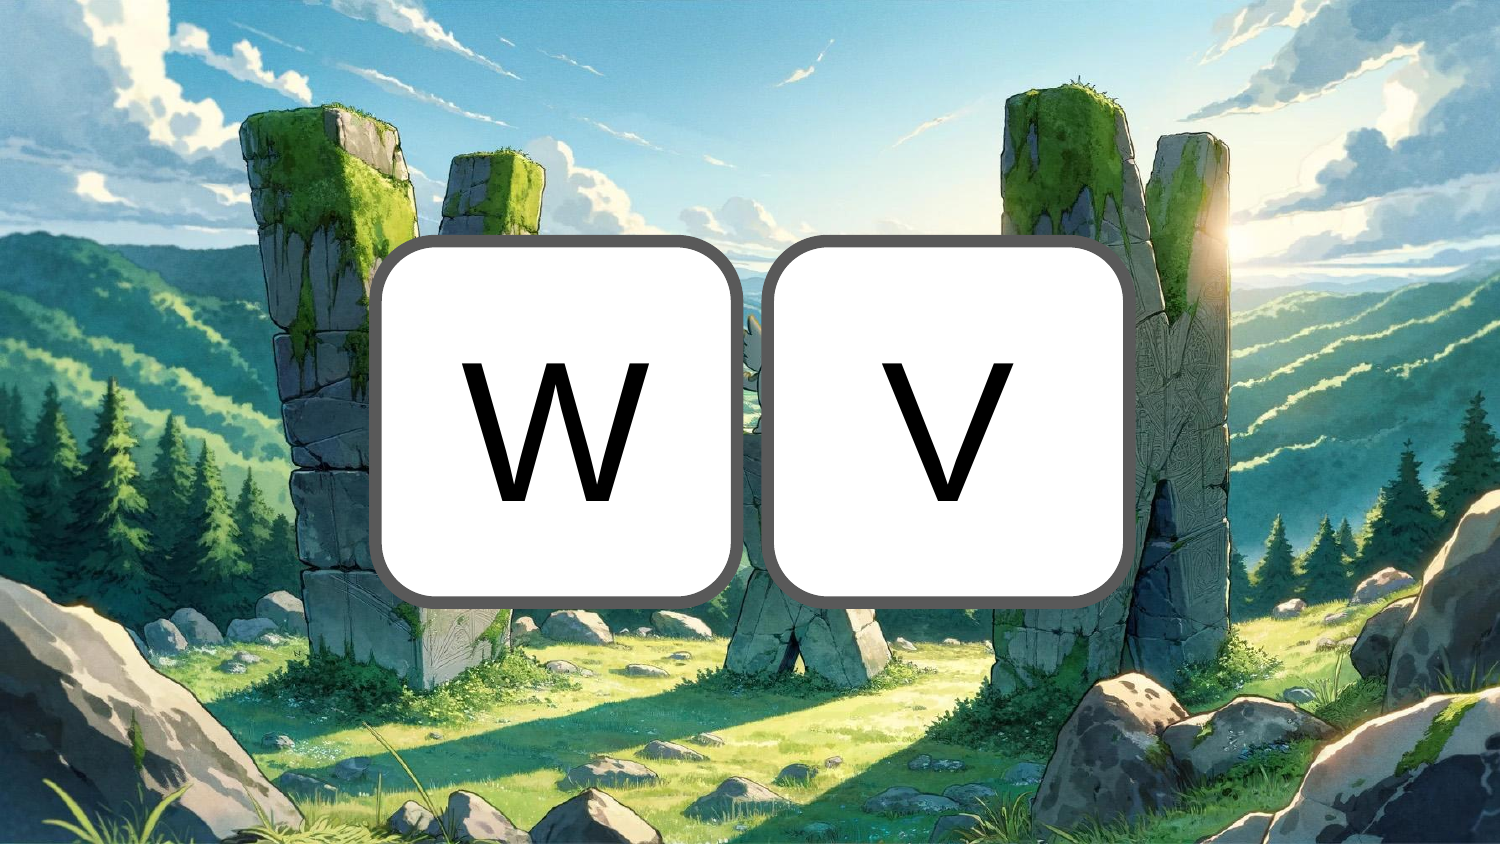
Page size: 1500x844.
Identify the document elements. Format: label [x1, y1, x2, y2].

text_box [0, 0, 1500, 844]
text_box [767, 241, 1130, 603]
text_box [375, 241, 738, 603]
